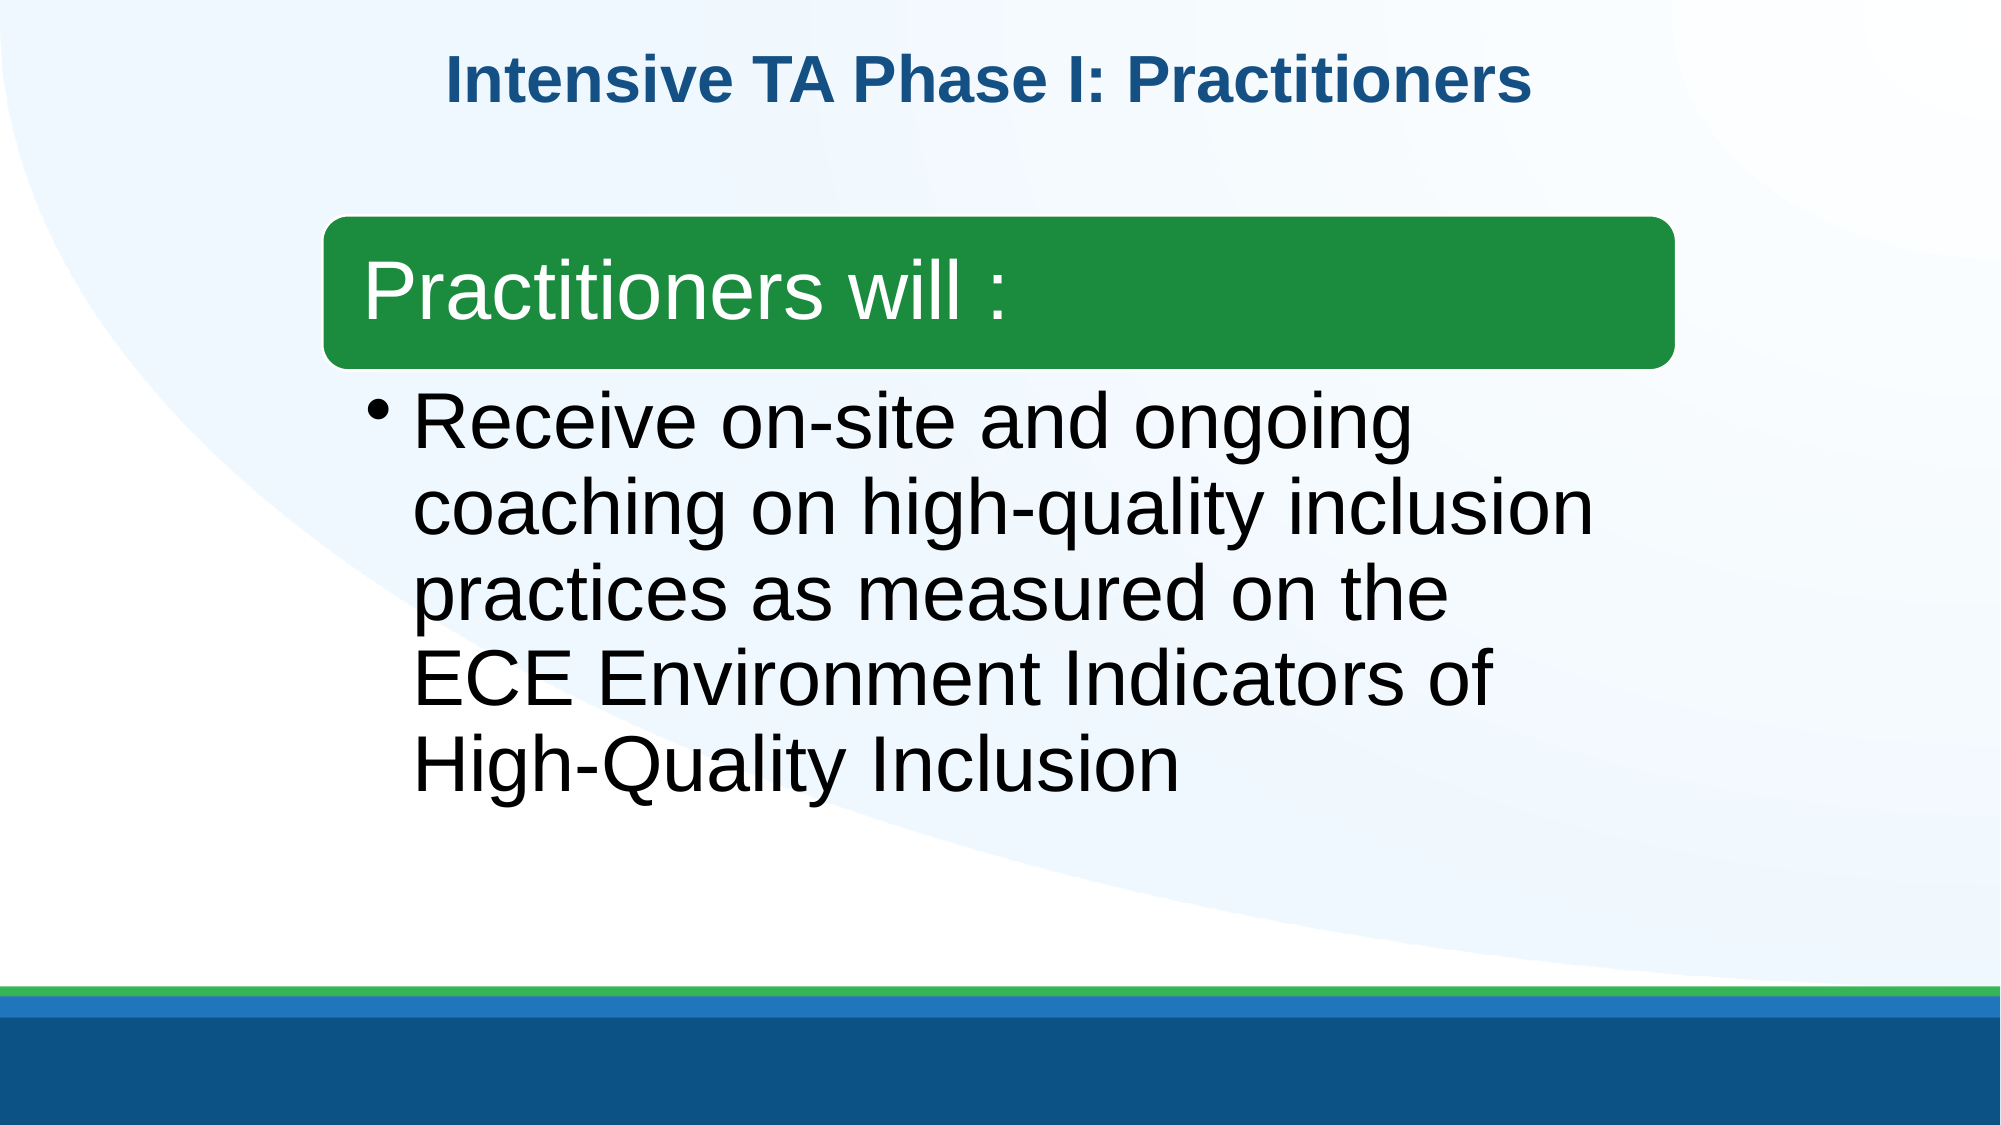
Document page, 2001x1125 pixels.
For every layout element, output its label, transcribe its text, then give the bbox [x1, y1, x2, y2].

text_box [321, 172, 1677, 846]
picture [0, 0, 2001, 1125]
title Intensive TA Phase I: Practitioners [322, 37, 1677, 172]
